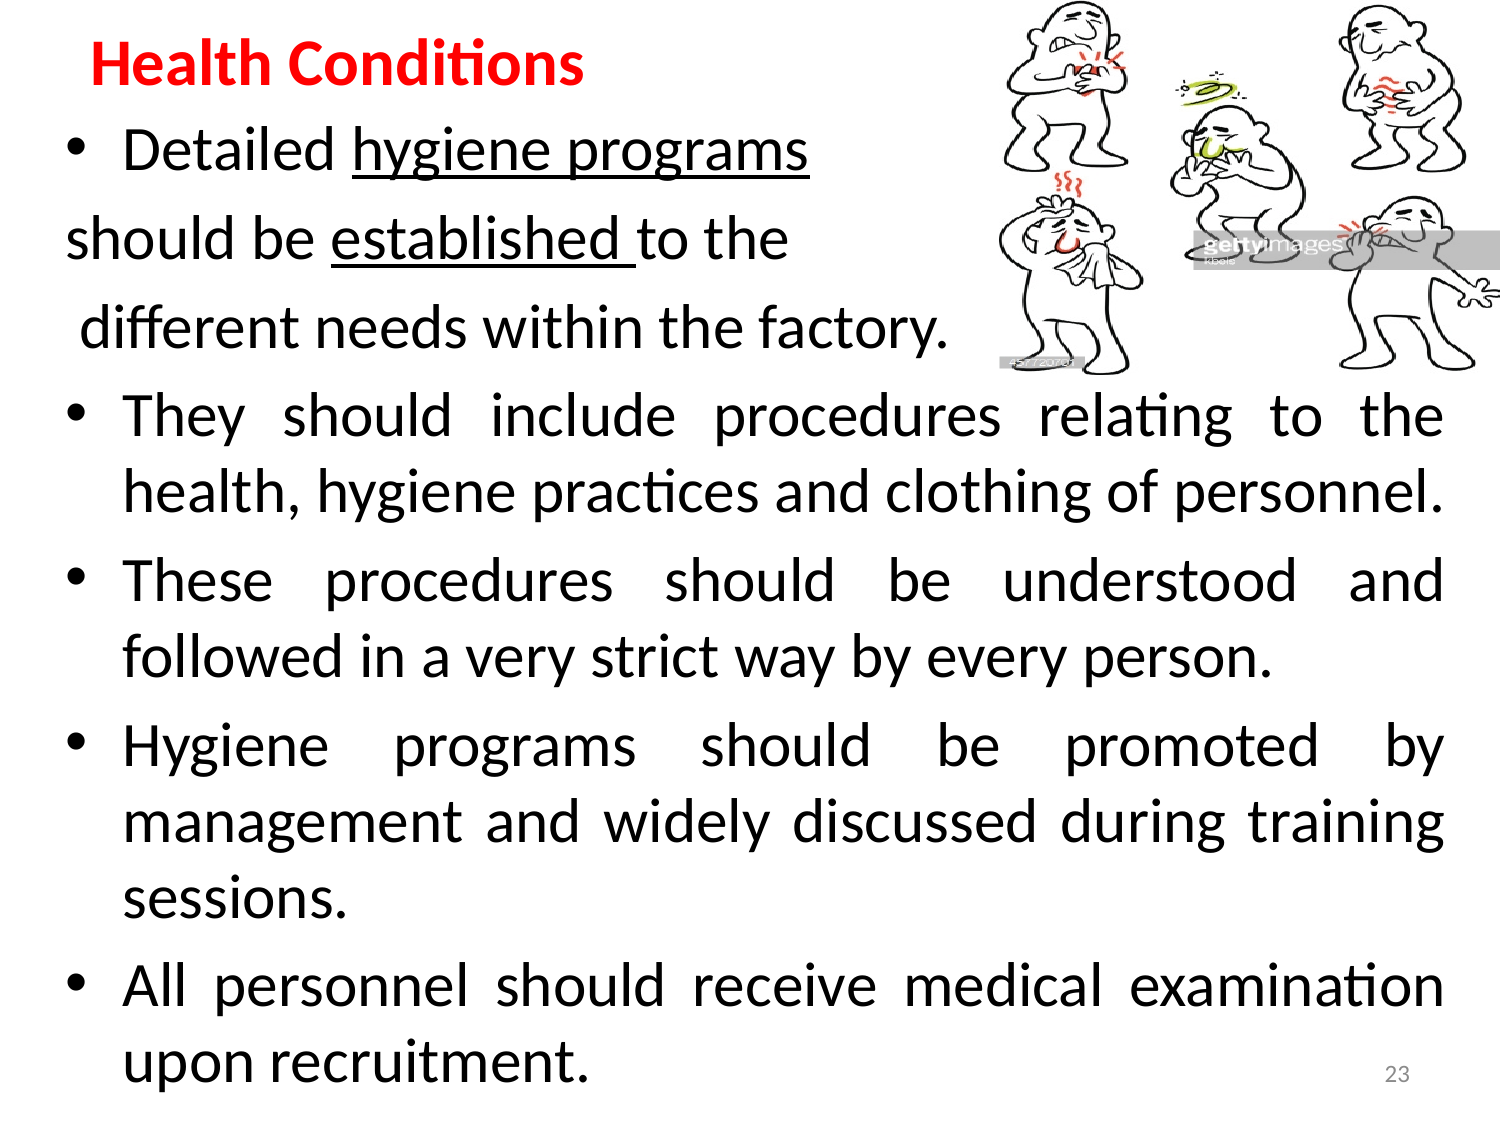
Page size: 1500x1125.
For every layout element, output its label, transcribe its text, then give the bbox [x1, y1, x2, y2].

slide_number 23 [1074, 1042, 1425, 1103]
title Health Conditions [75, 0, 997, 118]
picture [999, 0, 1500, 376]
list Detailed hygiene programs should be established to the different needs within the factory. They should include procedures relating to the health, hygiene practices and clothing of personnel. These procedures should be understood and followed in a very strict way by every person. Hygiene programs should be promoted by management and widely discussed during training sessions. All personnel should receive medical examination upon recruitment. [50, 99, 1463, 1125]
